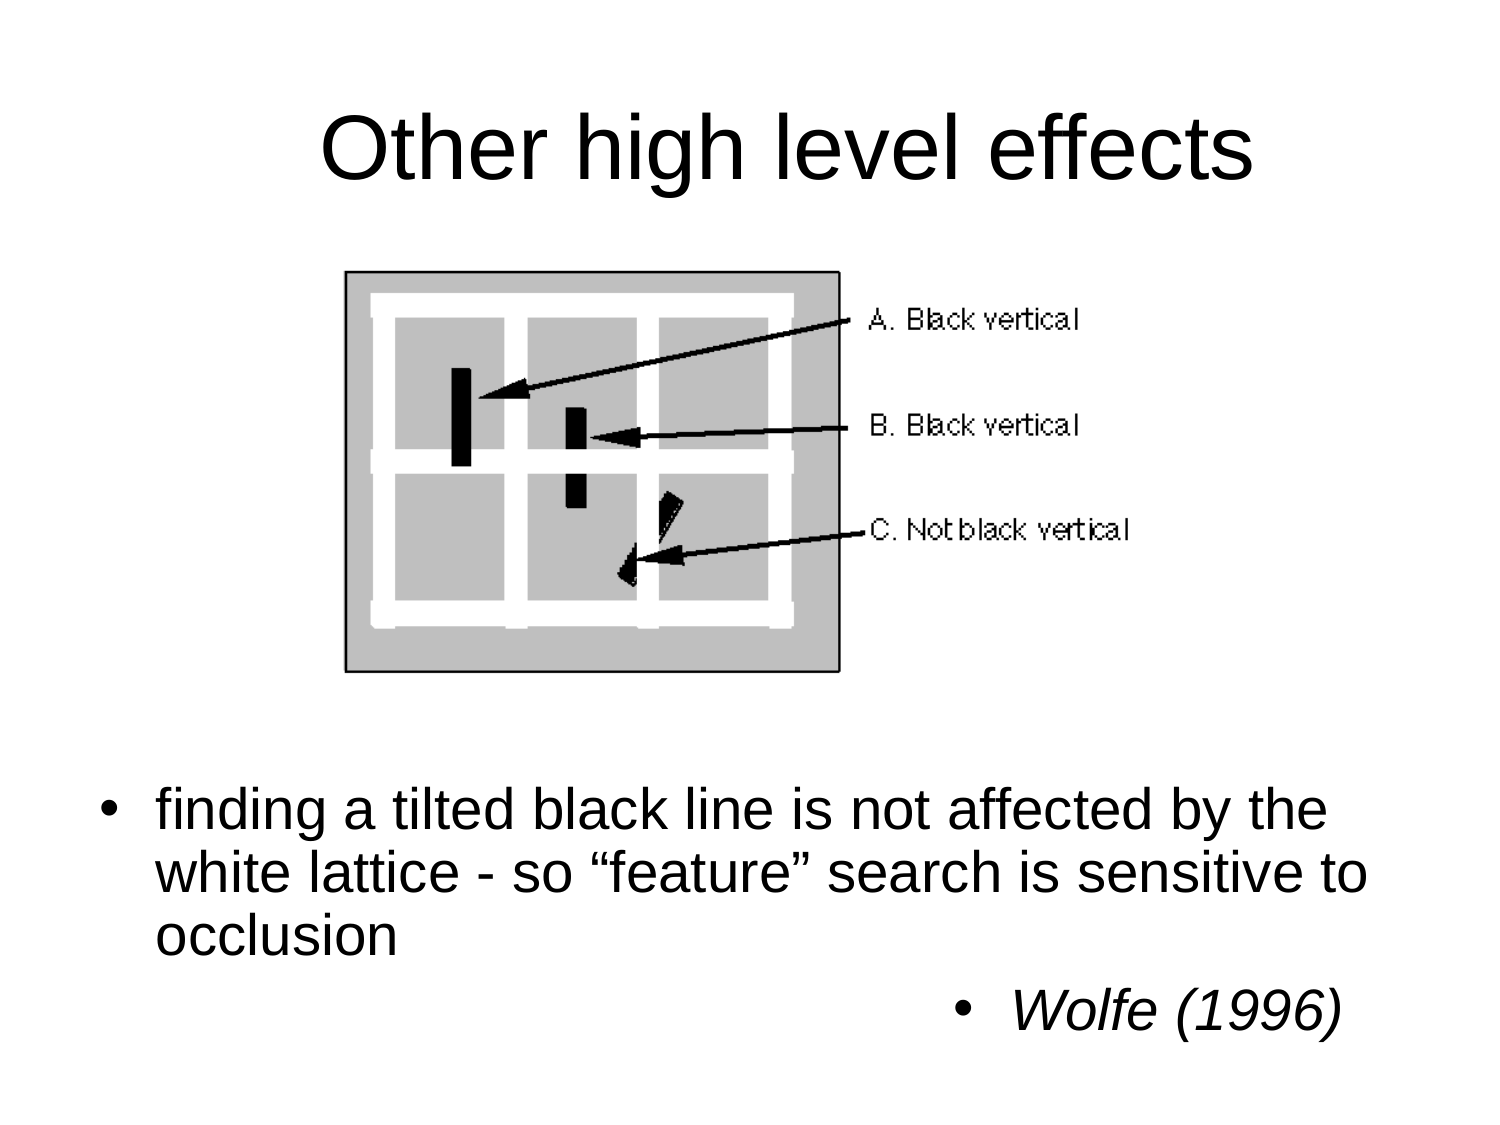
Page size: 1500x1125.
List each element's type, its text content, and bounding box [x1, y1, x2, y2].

list finding a tilted black line is not affected by the white lattice - so “feature” search is sensitive to occlusion Wolfe (1996) [84, 771, 1393, 1056]
title Other high level effects [112, 49, 1388, 237]
picture [297, 239, 1166, 694]
